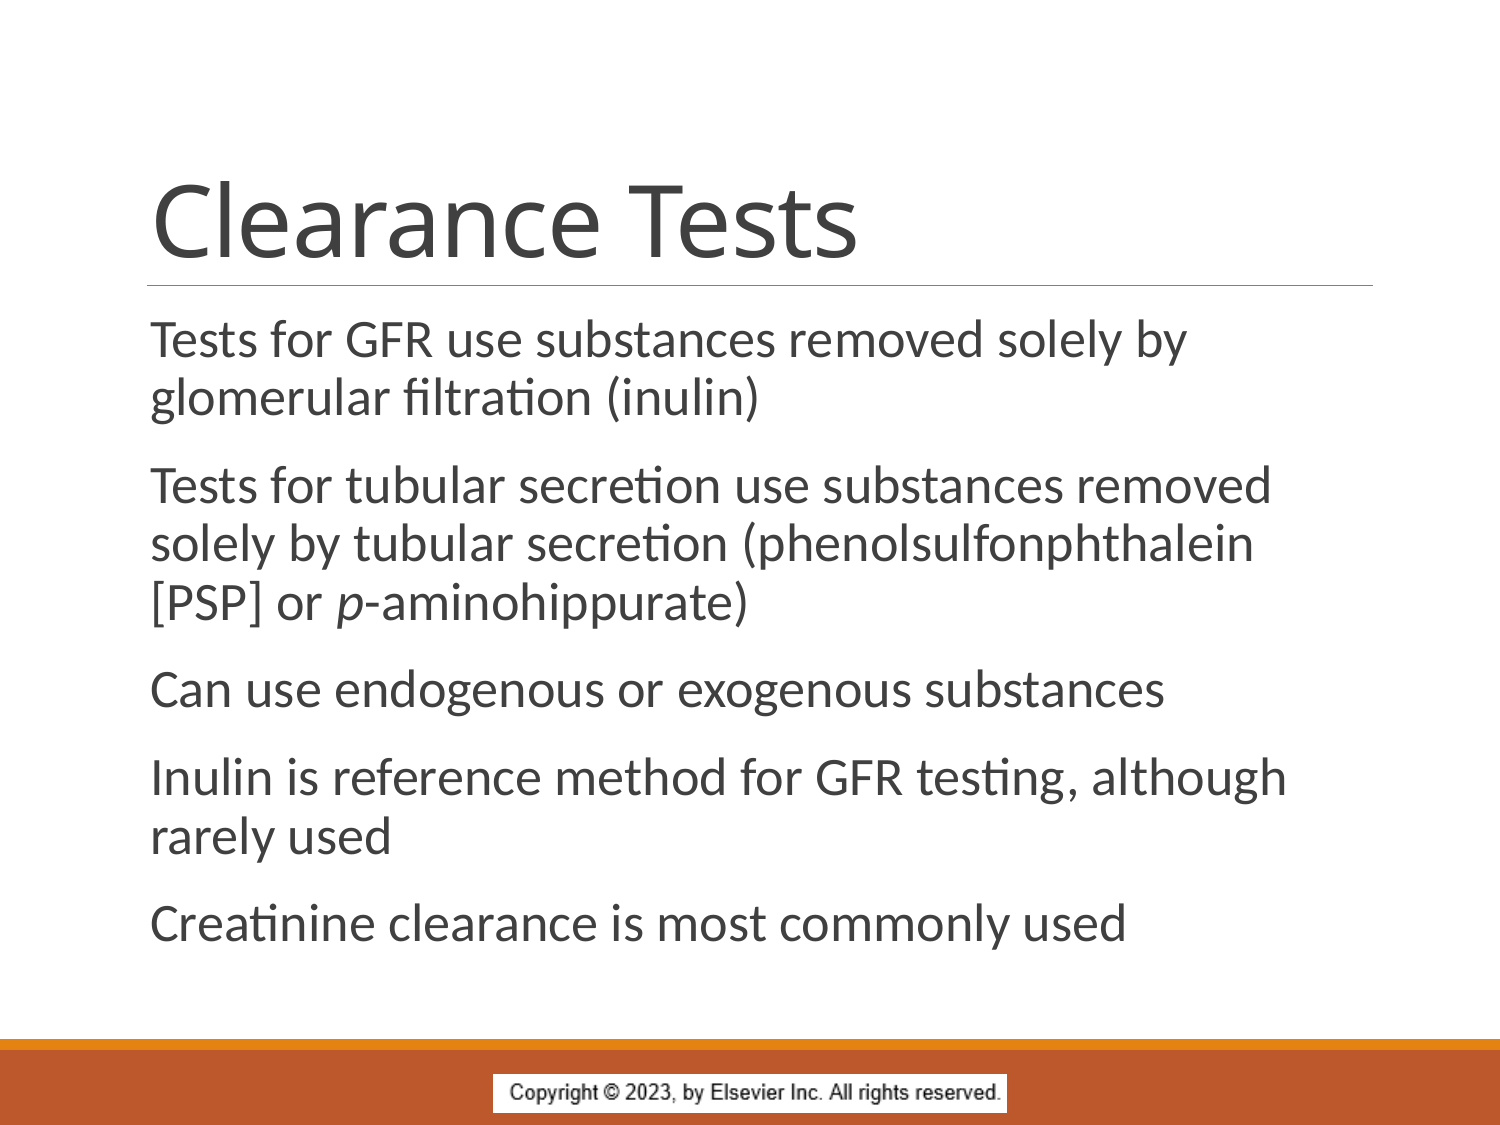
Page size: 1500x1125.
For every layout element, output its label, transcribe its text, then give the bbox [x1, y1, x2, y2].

list Tests for GFR use substances removed solely by glomerular filtration (inulin) Tests for tubular secretion use substances removed solely by tubular secretion (phenolsulfonphthalein [PSP] or p-aminohippurate) Can use endogenous or exogenous substances Inulin is reference method for GFR testing, although rarely used Creatinine clearance is most commonly used [135, 302, 1373, 963]
picture [493, 1074, 1007, 1113]
title Clearance Tests [135, 47, 1373, 285]
